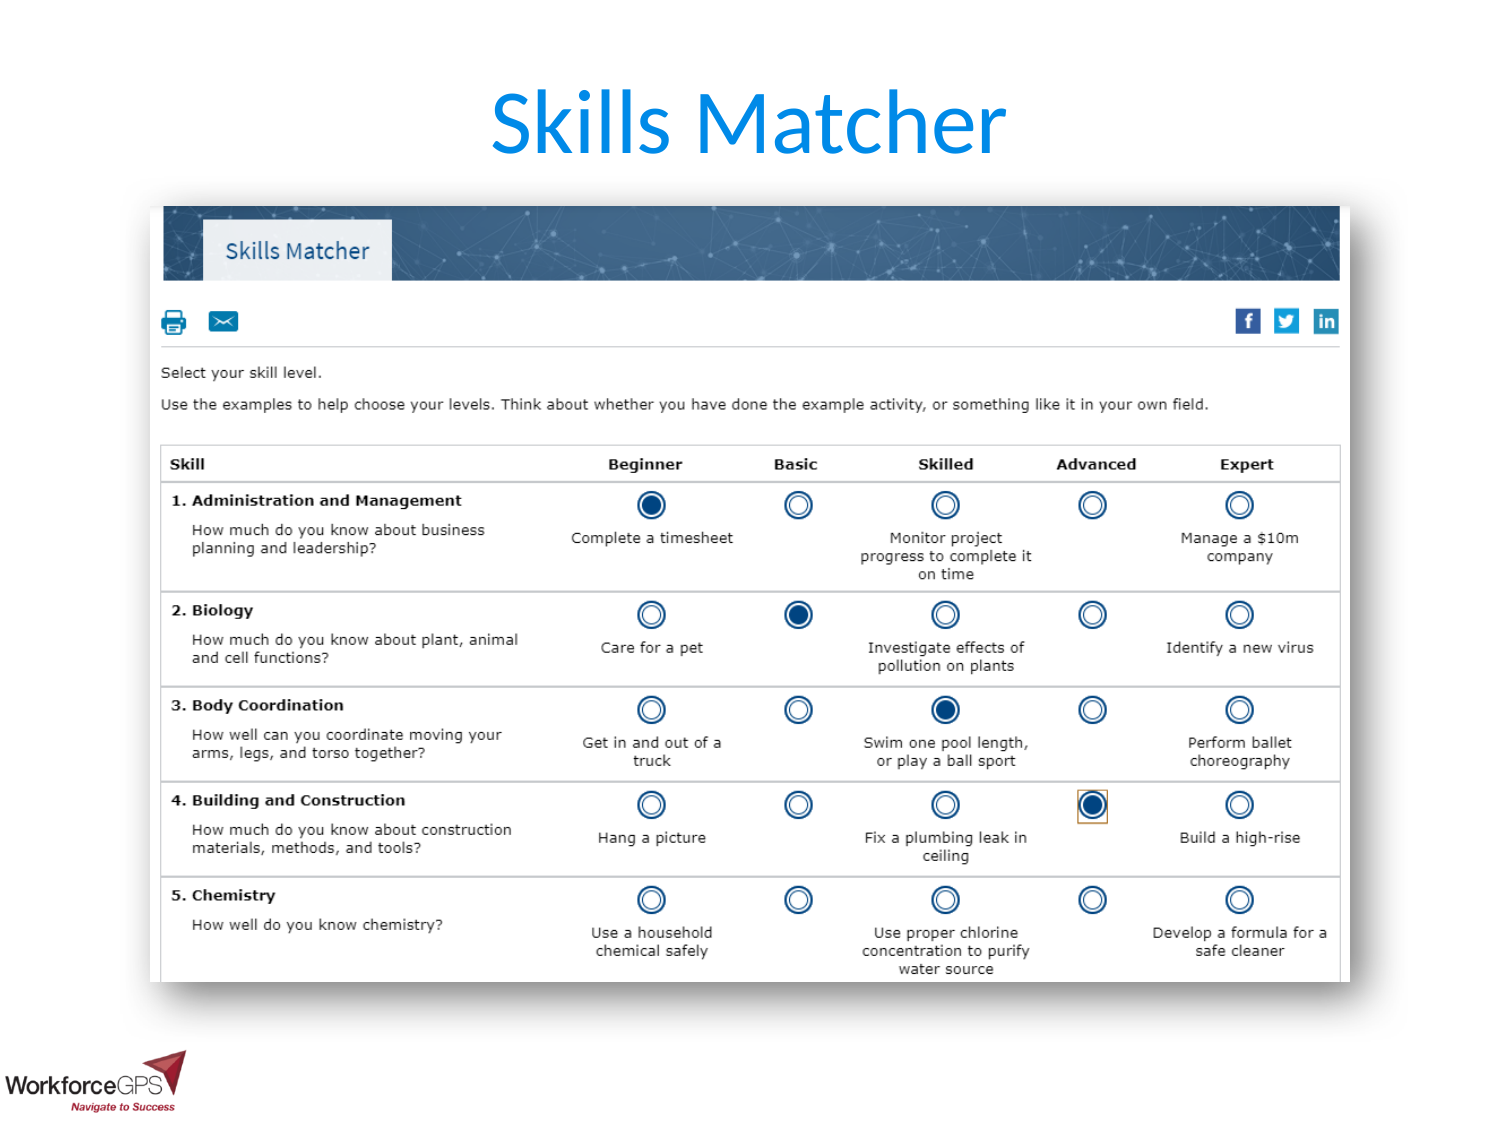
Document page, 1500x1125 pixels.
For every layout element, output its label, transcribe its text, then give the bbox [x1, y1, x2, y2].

title Skills Matcher [74, 45, 1426, 188]
picture [150, 206, 1350, 982]
picture [2, 1049, 188, 1113]
text_box [1023, 885, 1427, 1077]
